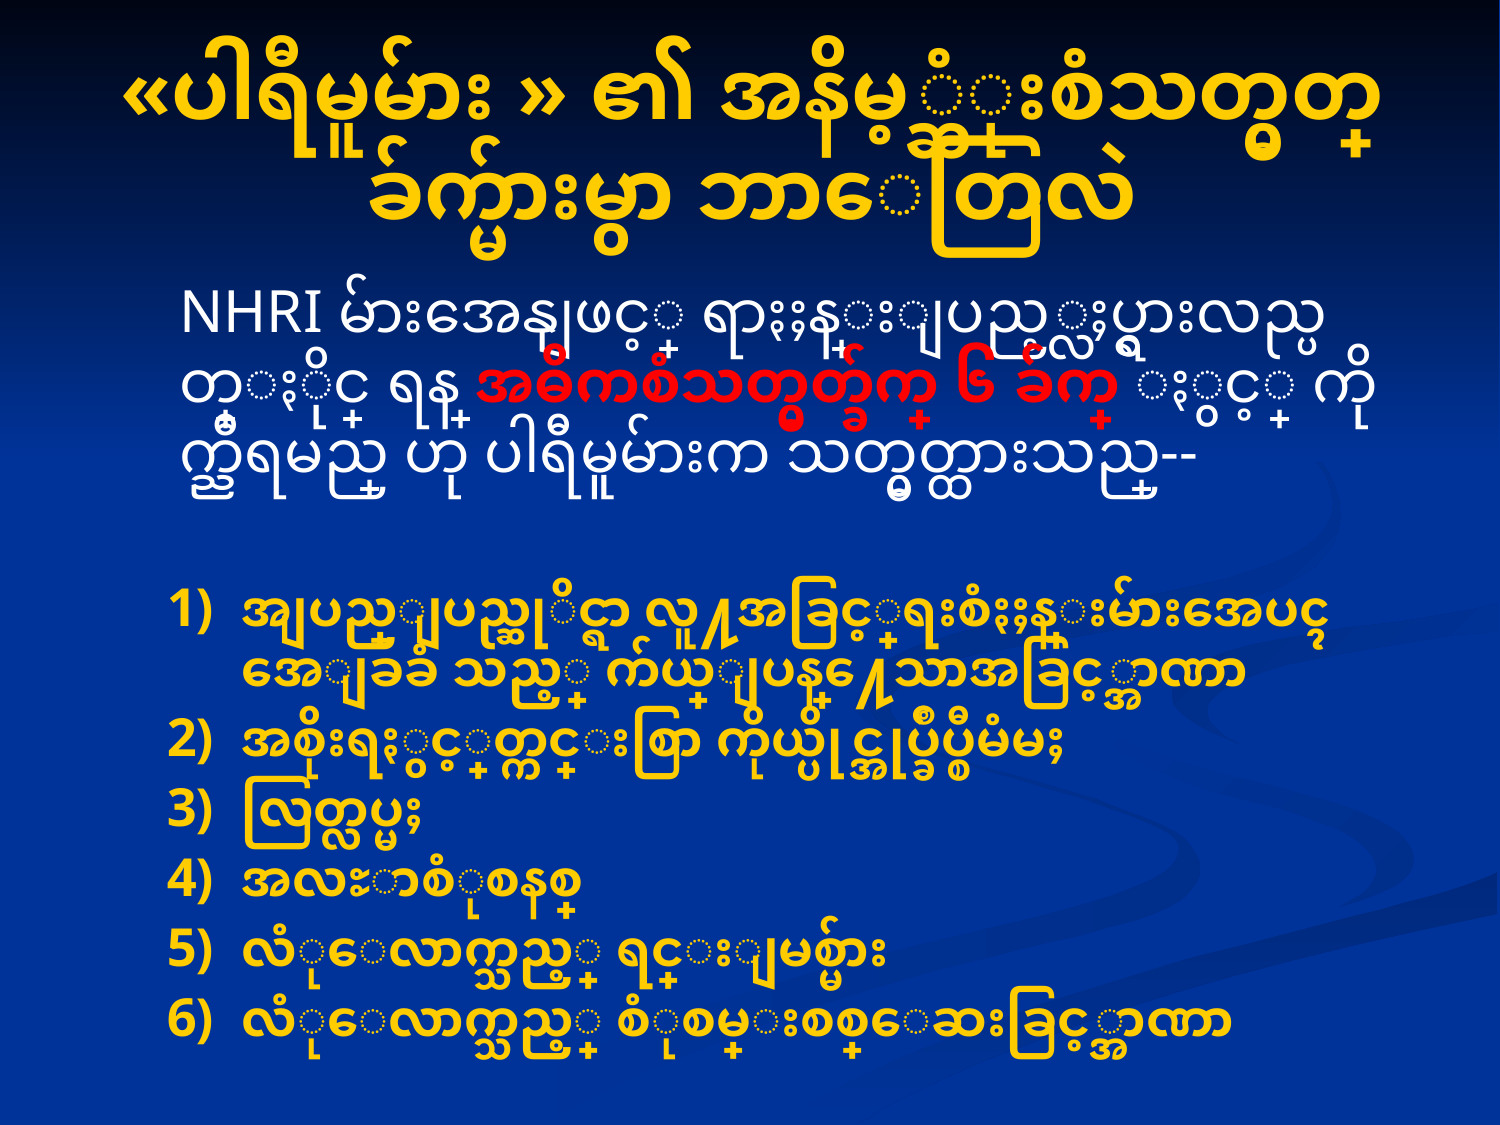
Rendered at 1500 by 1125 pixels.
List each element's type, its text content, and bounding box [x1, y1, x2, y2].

title «ပါရီမူမ်ား » ၏ အနိမ့္ဆံုးစံသတ္မွတ္ ခ်က္မ်ားမွာ ဘာေတြလဲ [76, 42, 1427, 231]
list NHRI မ်ားအေနျဖင့္ ရာႏႈန္းျပည့္လႈပ္ရွားလည္ပတ္ႏိုင္ ရန္ အဓိကစံသတ္မွတ္ခ်က္ ၆ ခ်က္ ႏွင့္ ကိုက္ညီရမည္ ဟု ပါရီမူမ်ားက သတ္မွတ္ထားသည္-- အျပည္ျပည္ဆုိင္ရာ လူ႔အခြင့္အေရးစံႏႈန္းမ်ားအေပၚ အေျခခံ သည့္ က်ယ္ျပန္႔ေသာအခြင့္အာဏာ အစိုးရႏွင့္လြတ္ကင္းစြာ ကိုယ္ပိုင္အုပ္ခ်ဳပ္စီမံမႈ လြတ္လပ္မႈ အလႊာစံုစနစ္ လံုေလာက္သည့္ ရင္းျမစ္မ်ား လံုေလာက္သည့္ စံုစမ္းစစ္ေဆးခြင့္အာဏာ [76, 267, 1427, 1106]
